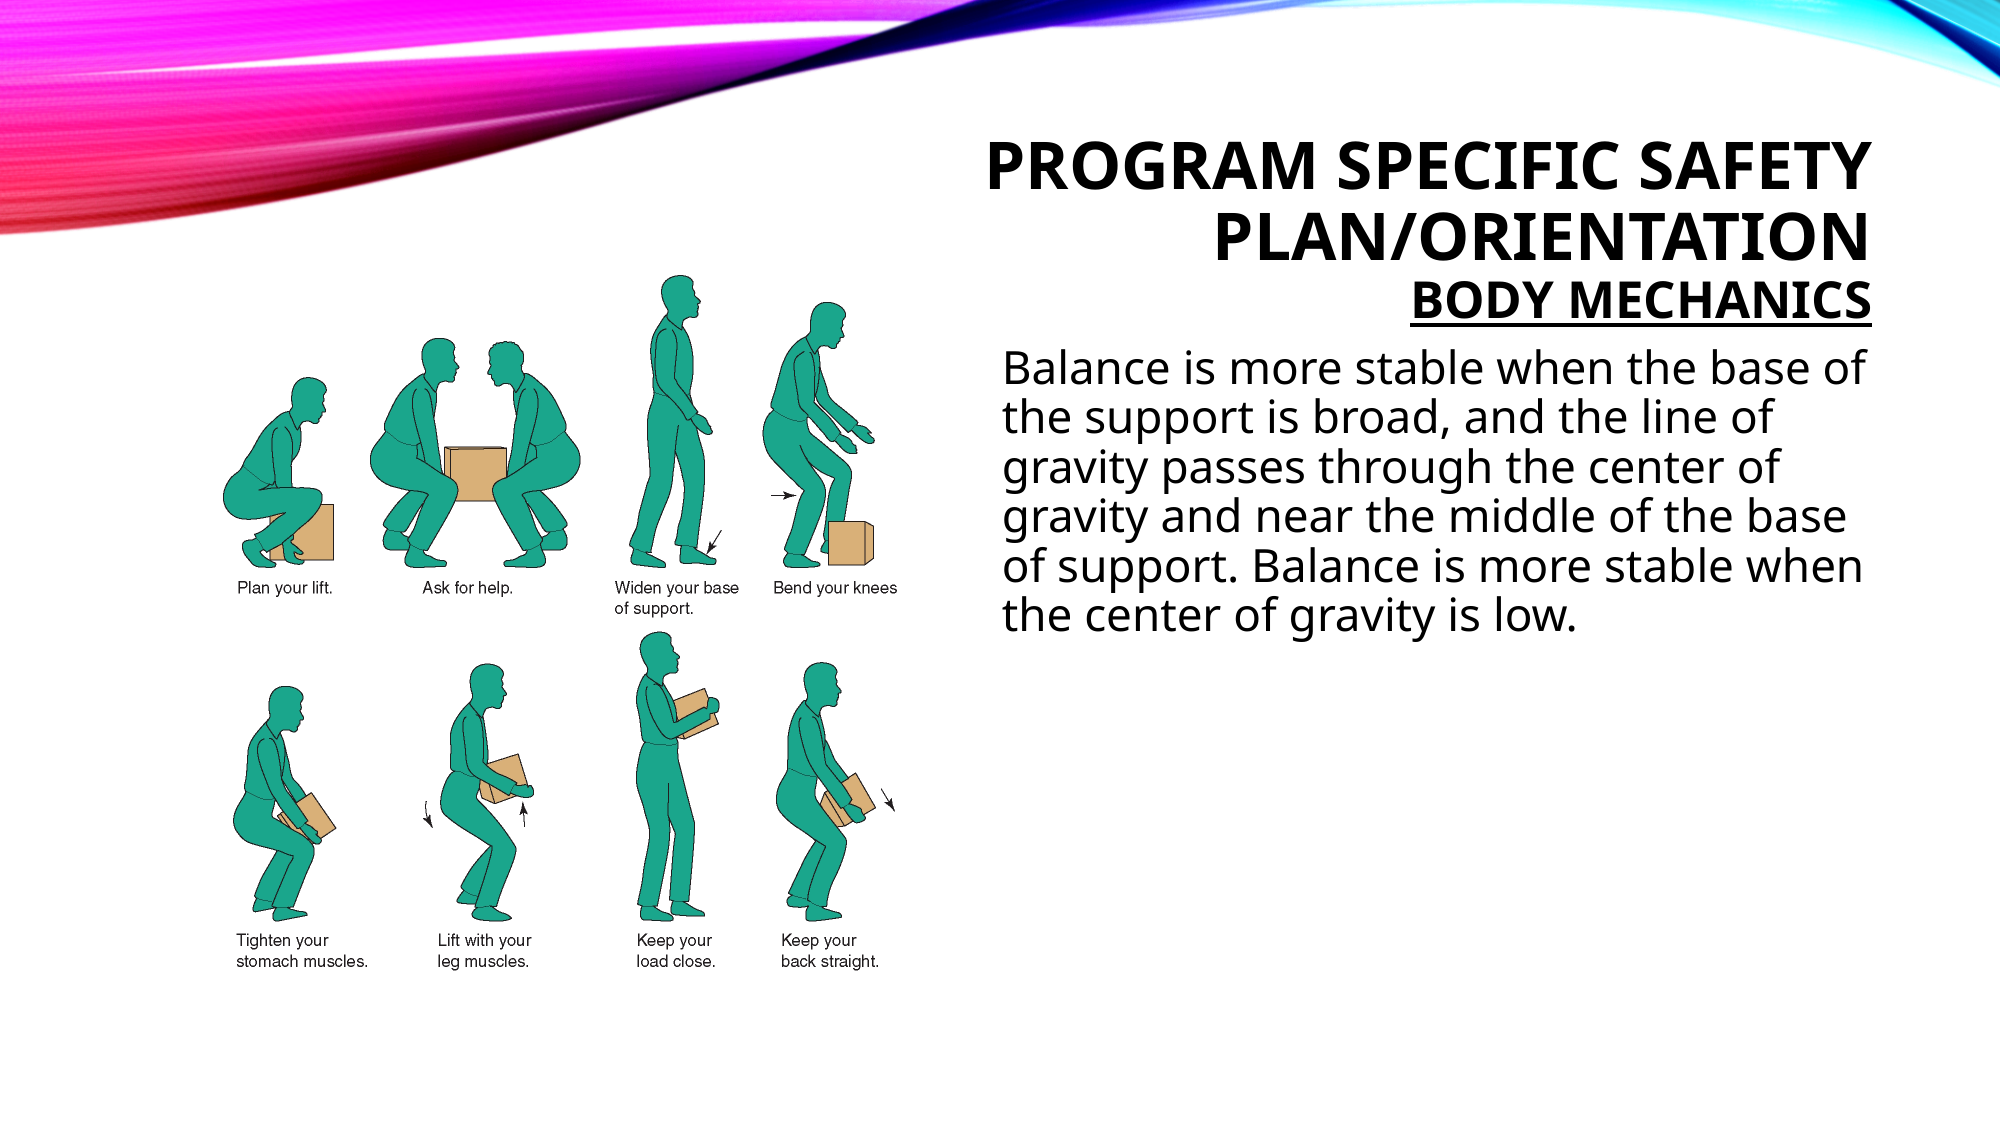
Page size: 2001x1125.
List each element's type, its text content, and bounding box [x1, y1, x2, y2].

picture [0, 0, 2000, 237]
list Balance is more stable when the base of the support is broad, and the line of gravity passes through the center of gravity and near the middle of the base of support. Balance is more stable when the center of gravity is low. [986, 337, 1888, 1021]
title Program Specific Safety Plan/Orientation Body Mechanics [474, 125, 1888, 338]
picture [206, 266, 930, 974]
picture [1890, 0, 2000, 75]
picture [1910, 0, 2000, 45]
